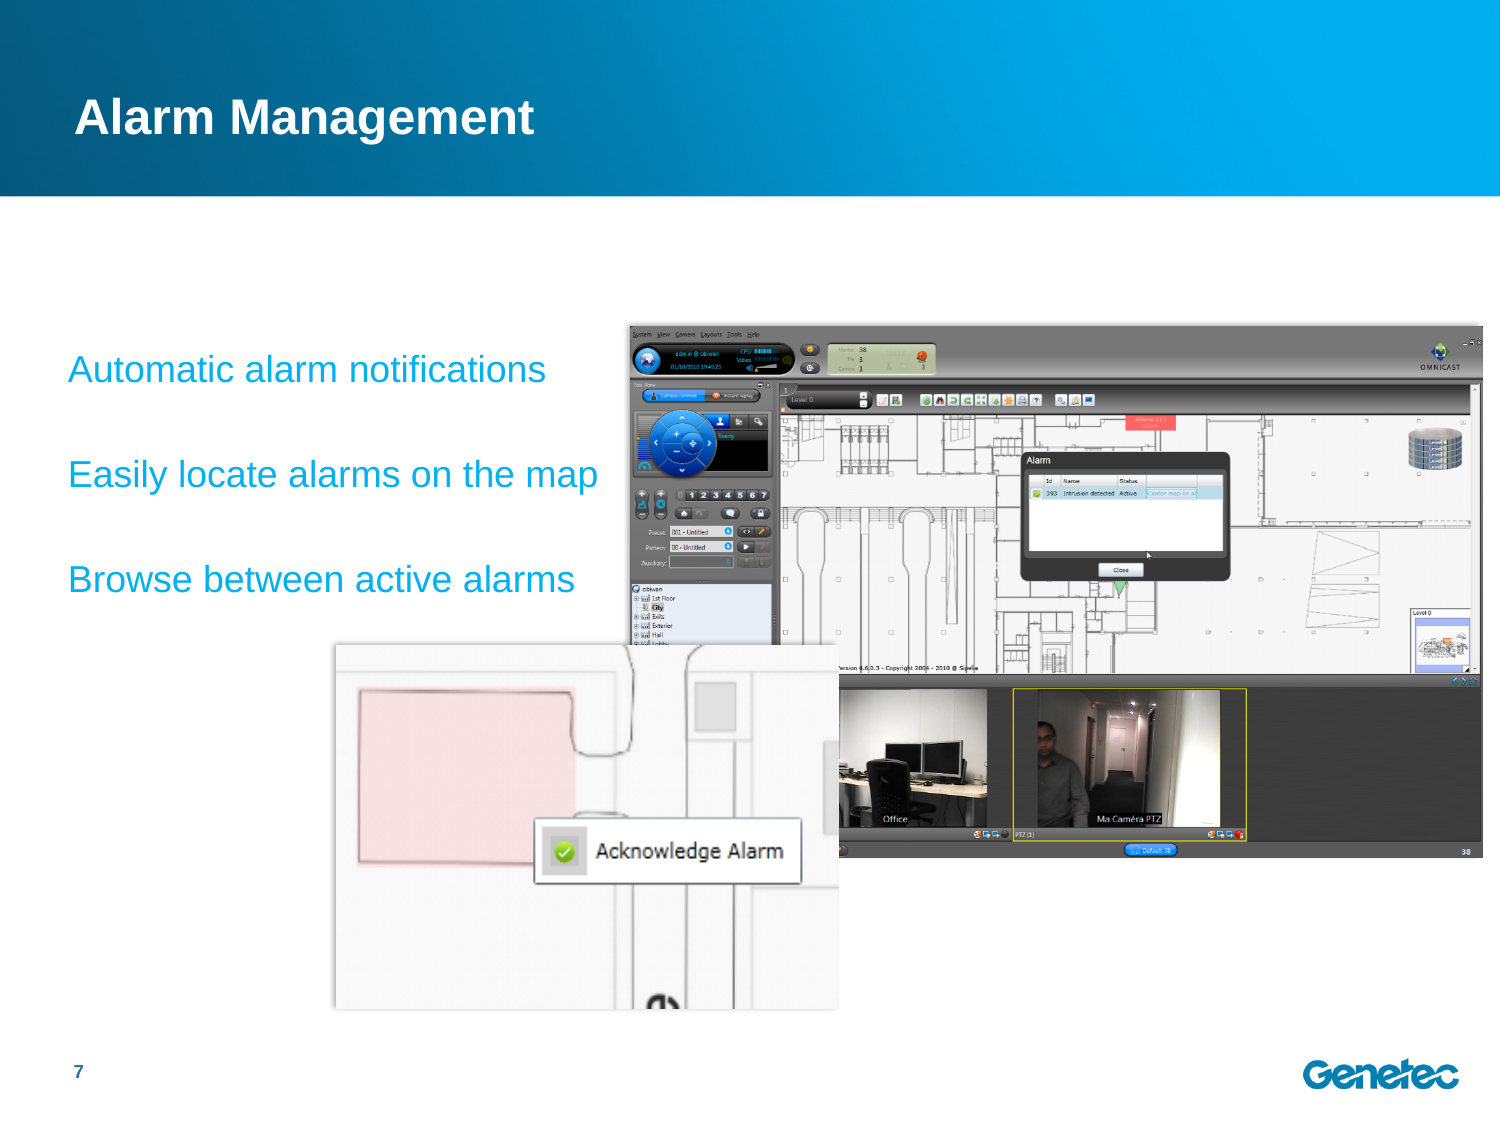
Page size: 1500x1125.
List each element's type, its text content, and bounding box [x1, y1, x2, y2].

picture [1303, 1058, 1406, 1083]
picture [336, 326, 1483, 1010]
picture [1303, 1080, 1311, 1089]
list Automatic alarm notifications Easily locate alarms on the map Browse between active alarms [53, 338, 623, 669]
picture [1409, 1058, 1459, 1083]
title Alarm Management [59, 35, 903, 194]
picture [1430, 1083, 1441, 1089]
picture [1342, 1071, 1370, 1089]
picture [1325, 1082, 1337, 1089]
picture [1387, 1071, 1417, 1089]
